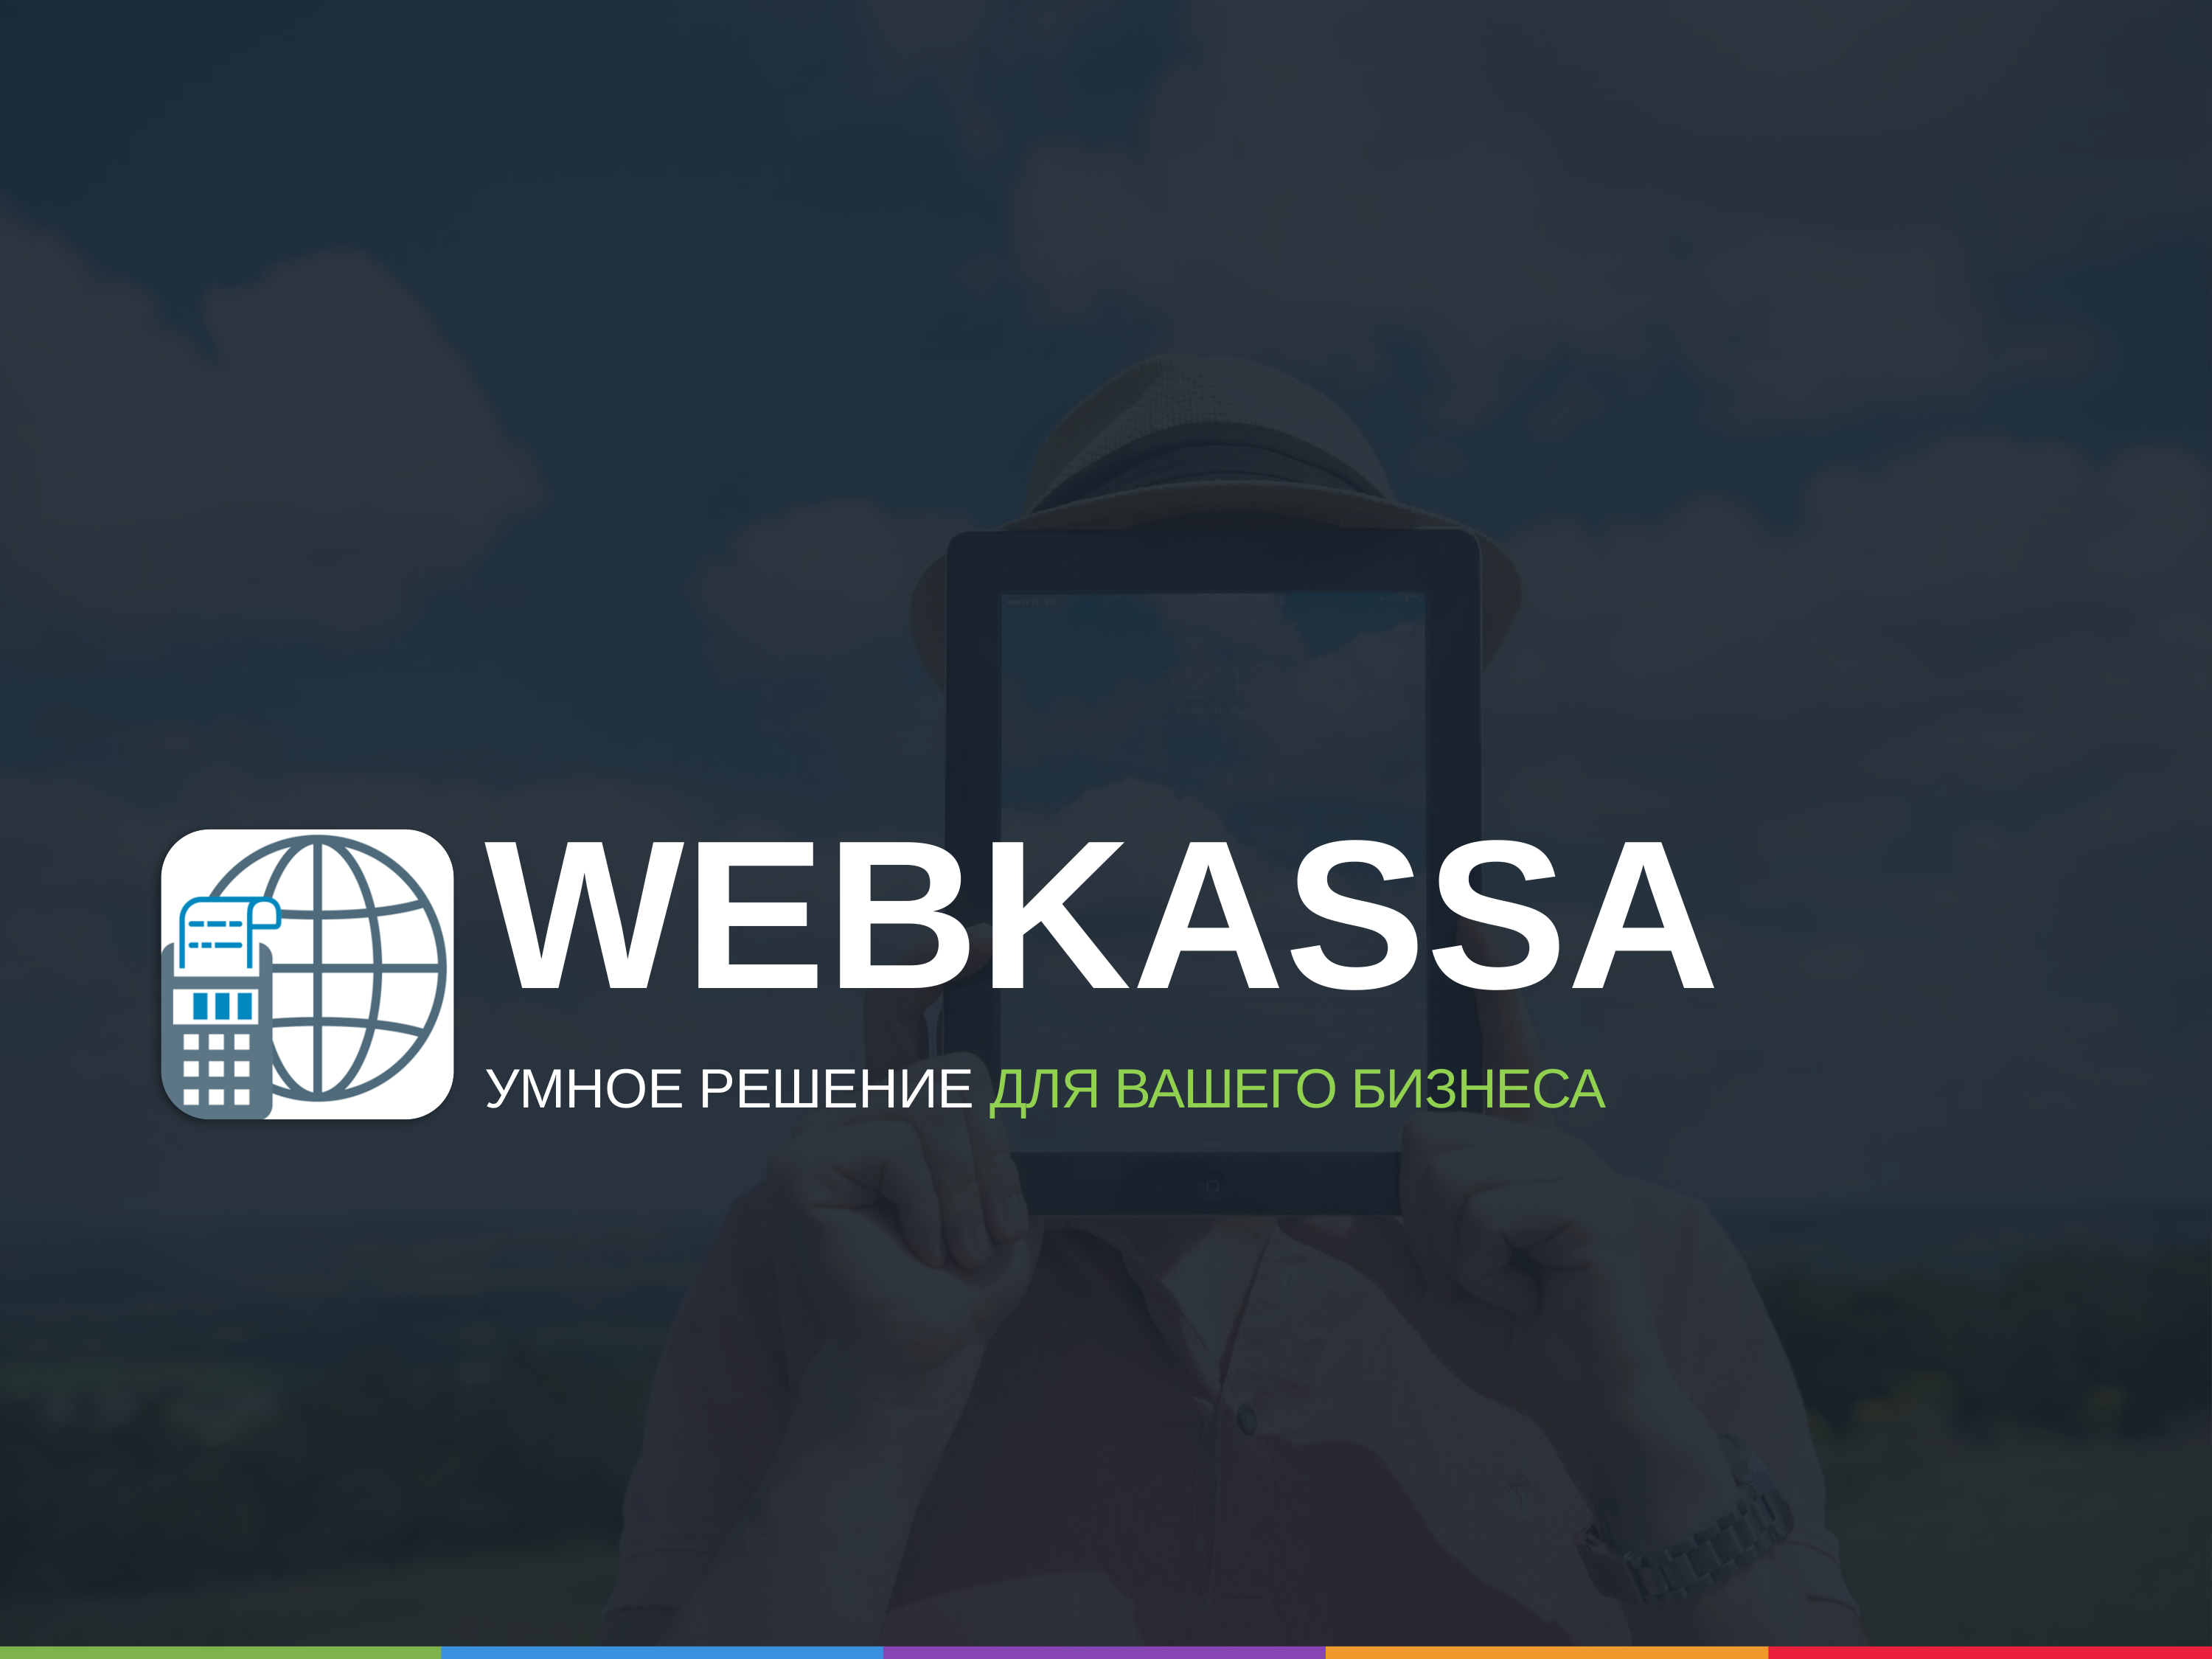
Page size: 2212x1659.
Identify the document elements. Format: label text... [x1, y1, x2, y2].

text_box [883, 1646, 1326, 1659]
text_box [1326, 1646, 1768, 1659]
text_box [1768, 1646, 2212, 1659]
picture [161, 829, 454, 1120]
title WEBKASSA УМНОЕ РЕШЕНИЕ ДЛЯ ВАШЕГО БИЗНЕСА [476, 691, 2212, 1119]
text_box [441, 1646, 883, 1659]
text_box [0, 1646, 441, 1659]
